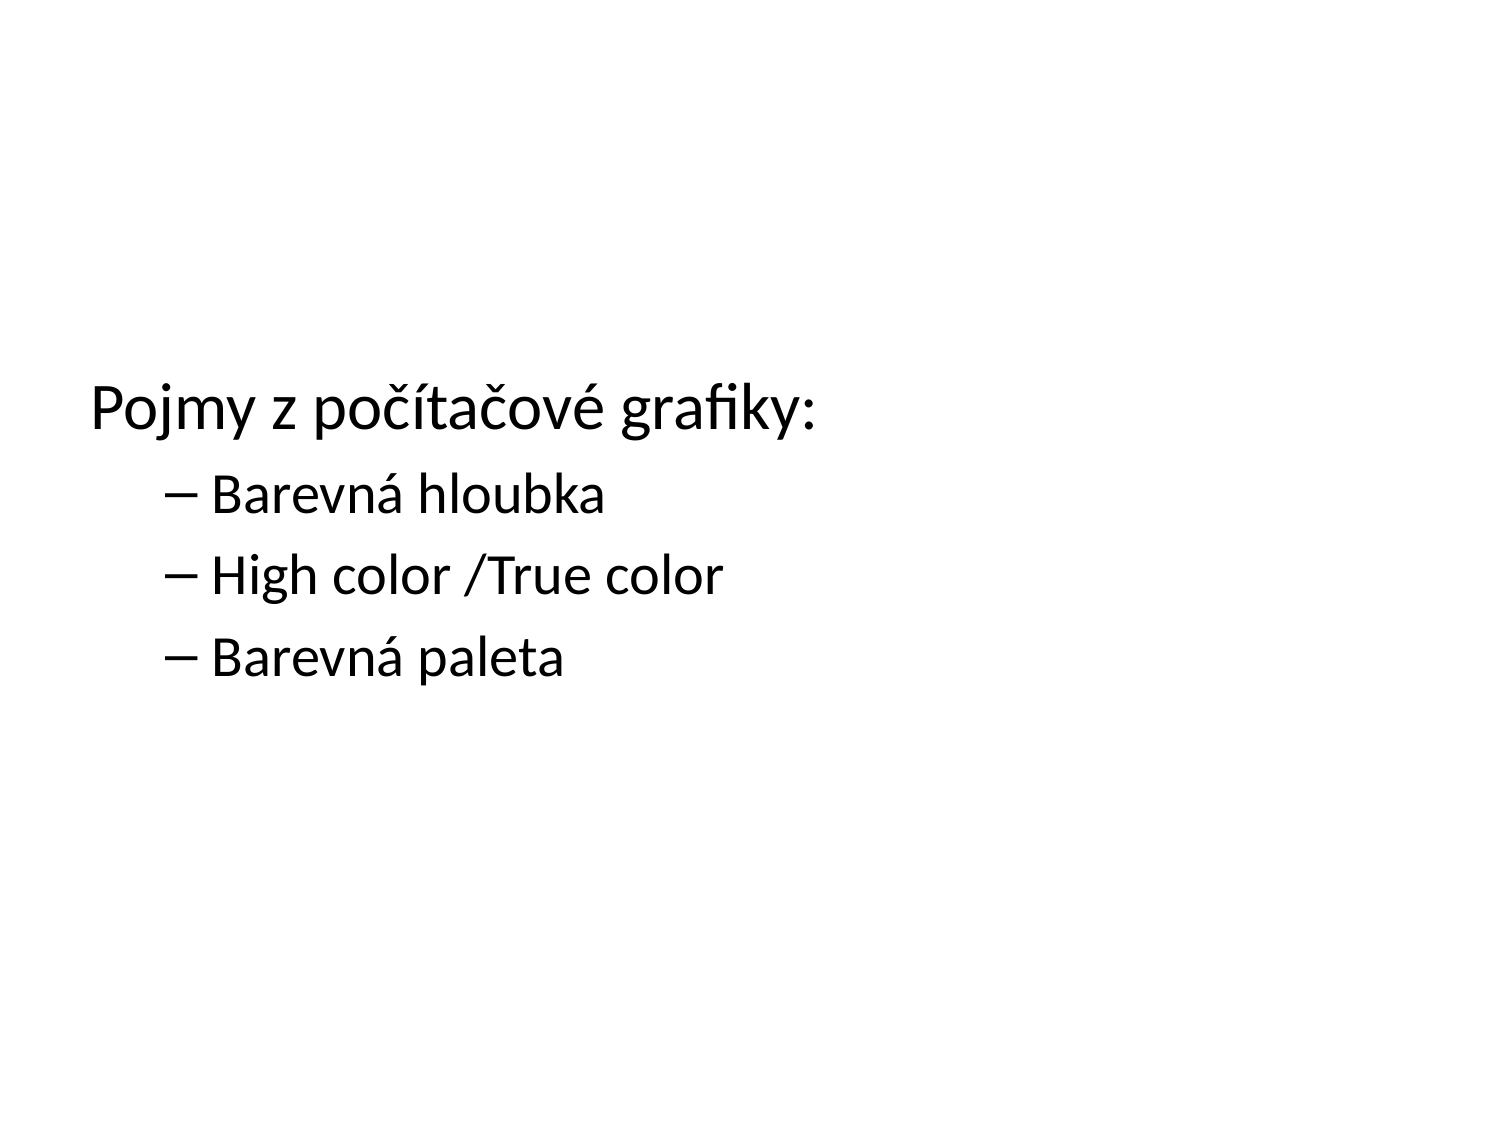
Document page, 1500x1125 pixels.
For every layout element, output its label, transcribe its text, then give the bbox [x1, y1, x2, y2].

list Pojmy z počítačové grafiky: Barevná hloubka High color /True color Barevná paleta [75, 262, 1425, 1005]
